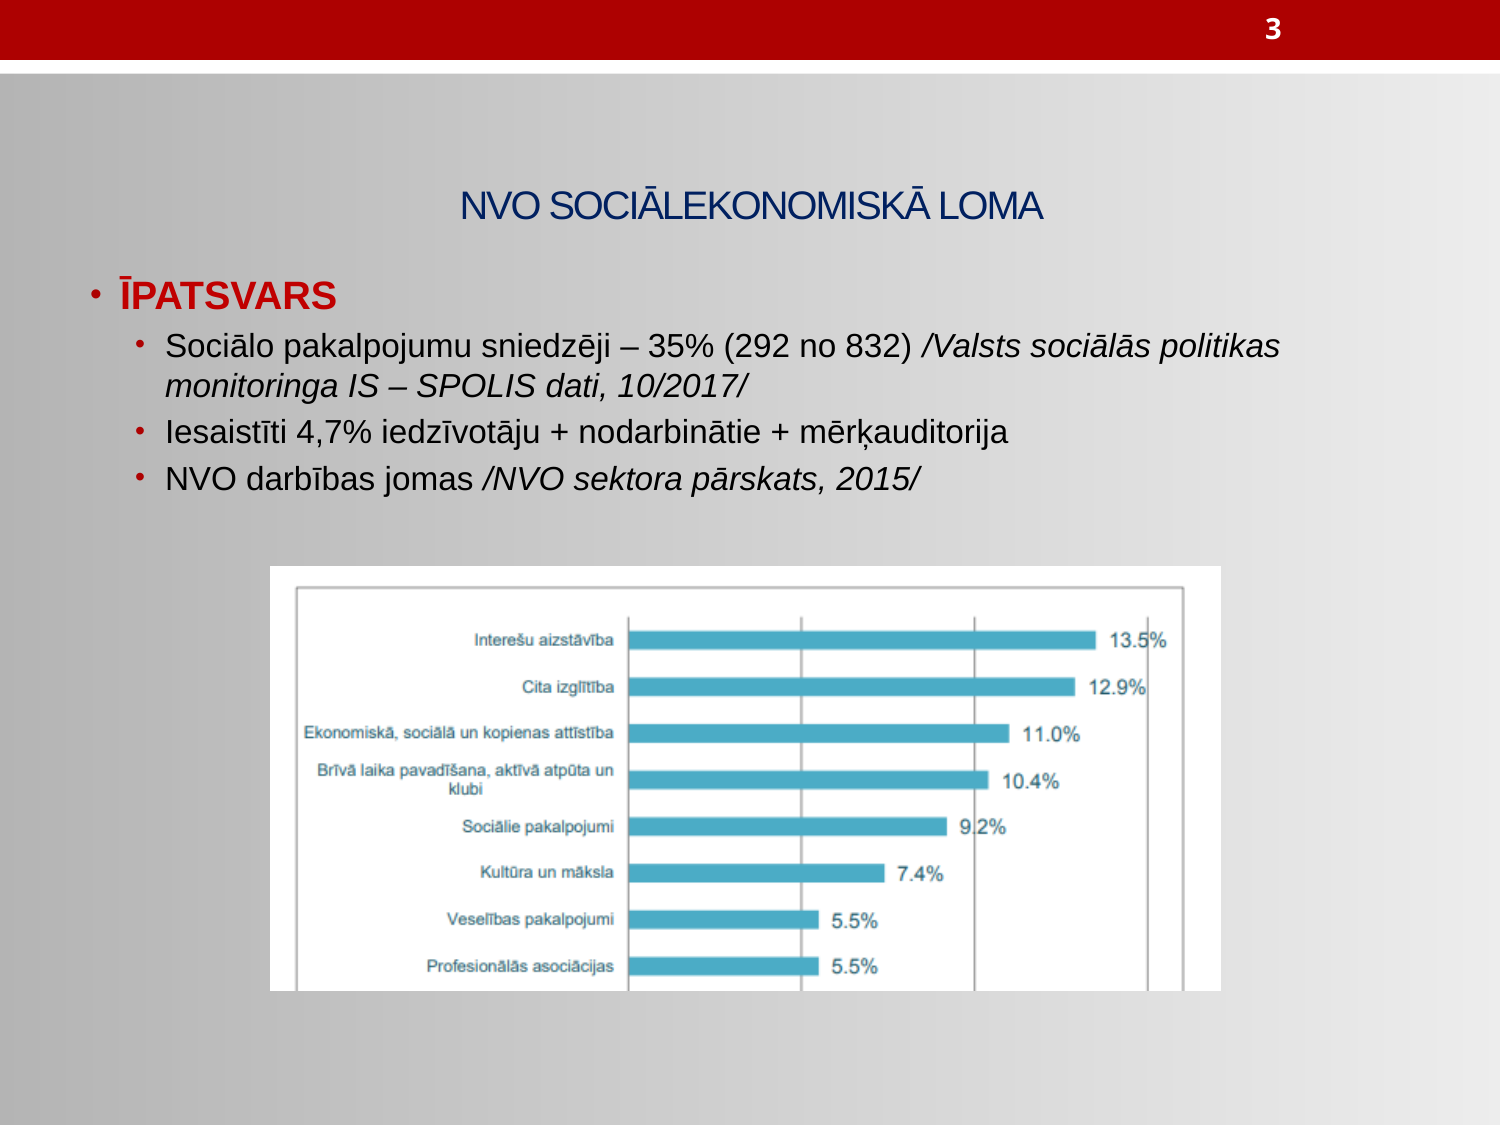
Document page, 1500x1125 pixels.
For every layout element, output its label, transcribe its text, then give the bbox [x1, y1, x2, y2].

slide_number 3 [1250, 3, 1425, 57]
list ĪPATSVARS Sociālo pakalpojumu sniedzēji – 35% (292 no 832) /Valsts sociālās politikas monitoringa IS – SPOLIS dati, 10/2017/ Iesaistīti 4,7% iedzīvotāju + nodarbinātie + mērķauditorija NVO darbības jomas /NVO sektora pārskats, 2015/ [75, 262, 1425, 1063]
title NVO SOCIĀLEKONOMISKĀ LOMA [76, 113, 1427, 277]
picture [270, 566, 1221, 991]
